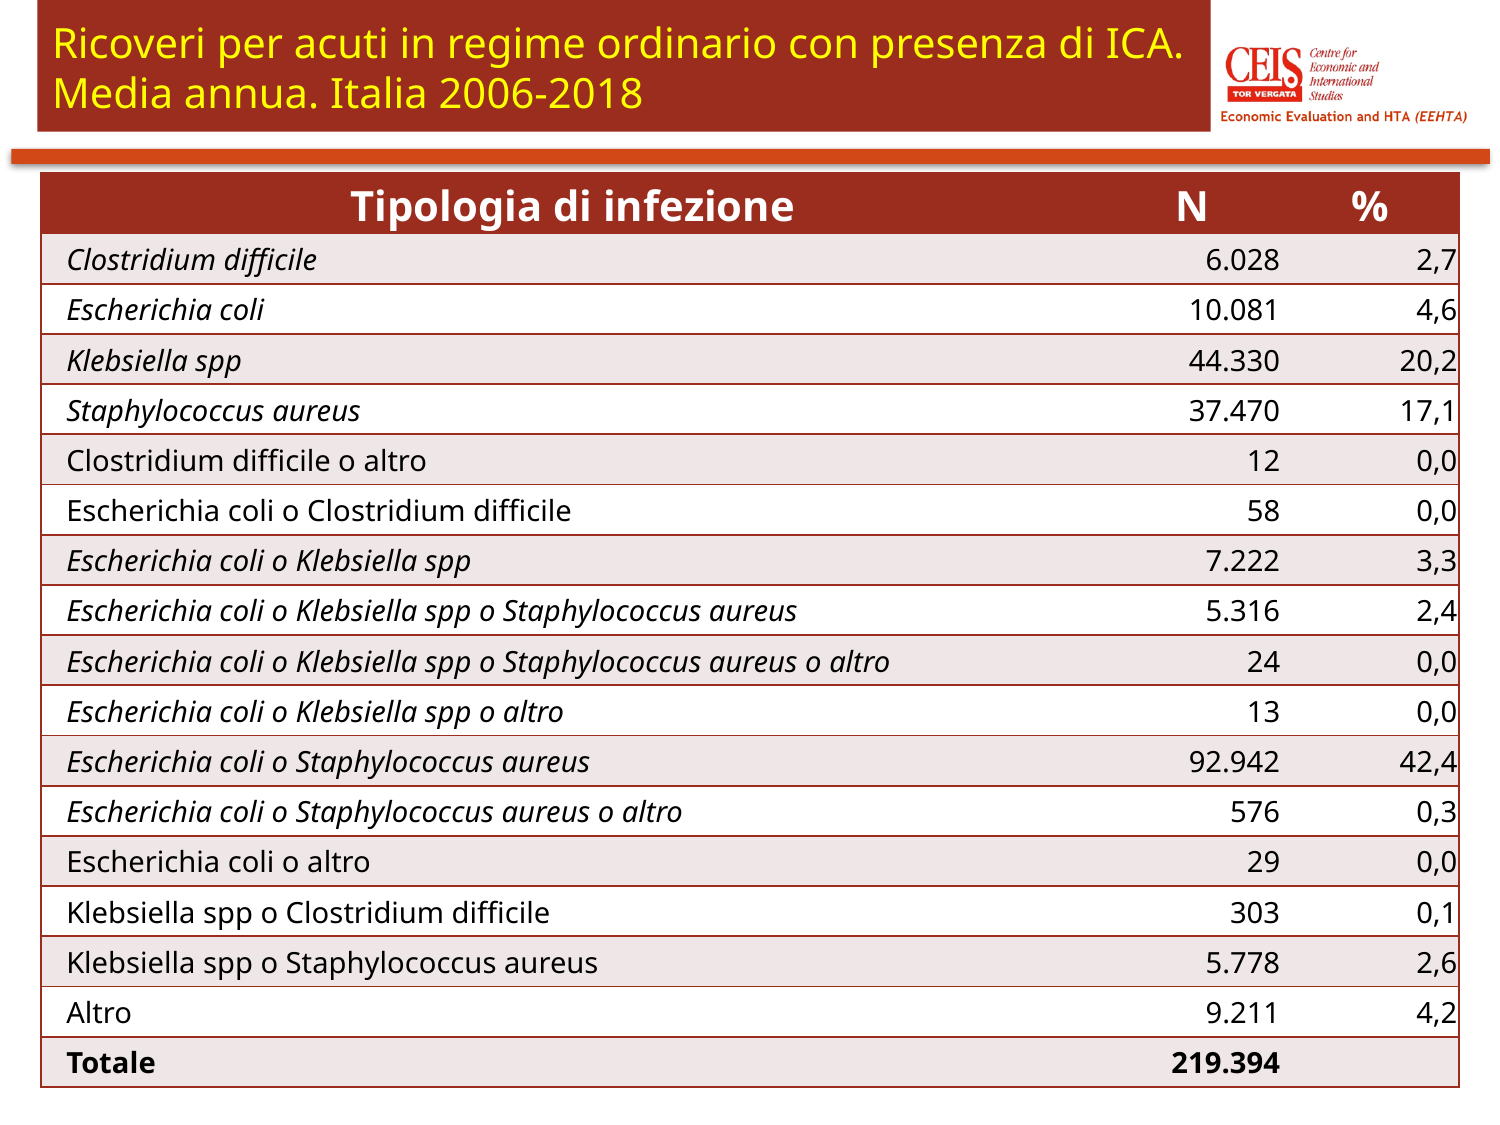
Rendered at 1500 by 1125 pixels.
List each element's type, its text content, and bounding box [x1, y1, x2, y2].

table_cell Klebsiella spp o Staphylococcus aureus [42, 937, 1104, 986]
table_cell Clostridium difficile o altro [42, 435, 1104, 484]
table_cell 5.316 [1104, 586, 1281, 634]
table_cell 12 [1104, 435, 1281, 484]
table_header N [1104, 174, 1281, 233]
table_cell Totale [42, 1038, 1104, 1086]
table_cell 29 [1104, 837, 1281, 885]
table_cell Escherichia coli [42, 285, 1104, 333]
table_header Tipologia di infezione [42, 174, 1104, 233]
table_cell Escherichia coli o Clostridium difficile [42, 485, 1104, 534]
table_cell Escherichia coli o Staphylococcus aureus [42, 736, 1104, 785]
table_cell Escherichia coli o Klebsiella spp o altro [42, 686, 1104, 735]
table_cell 24 [1104, 636, 1281, 684]
table_cell 4,6 [1281, 285, 1458, 333]
table_cell 17,1 [1281, 385, 1458, 433]
table_cell [1281, 1038, 1458, 1086]
table_cell Staphylococcus aureus [42, 385, 1104, 433]
table_cell 3,3 [1281, 536, 1458, 584]
table_cell 0,0 [1281, 636, 1458, 684]
table_cell 0,0 [1281, 485, 1458, 534]
table_cell 0,0 [1281, 435, 1458, 484]
title Ricoveri per acuti in regime ordinario con presenza di ICA. Media annua. Italia 2006-2018 [37, 0, 1211, 132]
table_cell 0,0 [1281, 837, 1458, 885]
table_cell Escherichia coli o Klebsiella spp [42, 536, 1104, 584]
table_cell 576 [1104, 787, 1281, 835]
table_cell 219.394 [1104, 1038, 1281, 1086]
table_cell 0,1 [1281, 887, 1458, 935]
table_cell 6.028 [1104, 234, 1281, 283]
table_cell 10.081 [1104, 285, 1281, 333]
table_cell 37.470 [1104, 385, 1281, 433]
table_cell 7.222 [1104, 536, 1281, 584]
table_cell Altro [42, 987, 1104, 1036]
table_cell Clostridium difficile [42, 234, 1104, 283]
table_cell 58 [1104, 485, 1281, 534]
table_cell Escherichia coli o Staphylococcus aureus o altro [42, 787, 1104, 835]
table_cell 303 [1104, 887, 1281, 935]
table_cell 5.778 [1104, 937, 1281, 986]
table_cell Klebsiella spp o Clostridium difficile [42, 887, 1104, 935]
table_cell Escherichia coli o Klebsiella spp o Staphylococcus aureus [42, 586, 1104, 634]
table_cell 2,4 [1281, 586, 1458, 634]
table_cell 42,4 [1281, 736, 1458, 785]
picture [1219, 43, 1471, 126]
table_cell 44.330 [1104, 335, 1281, 383]
table_cell 13 [1104, 686, 1281, 735]
table_header % [1281, 174, 1458, 233]
table_cell Klebsiella spp [42, 335, 1104, 383]
table_cell 2,7 [1281, 234, 1458, 283]
table_cell 0,0 [1281, 686, 1458, 735]
table_cell Escherichia coli o Klebsiella spp o Staphylococcus aureus o altro [42, 636, 1104, 684]
table_cell 20,2 [1281, 335, 1458, 383]
table_cell 92.942 [1104, 736, 1281, 785]
table_cell Escherichia coli o altro [42, 837, 1104, 885]
table_cell 9.211 [1104, 987, 1281, 1036]
table_cell 2,6 [1281, 937, 1458, 986]
table_cell 0,3 [1281, 787, 1458, 835]
table_cell 4,2 [1281, 987, 1458, 1036]
